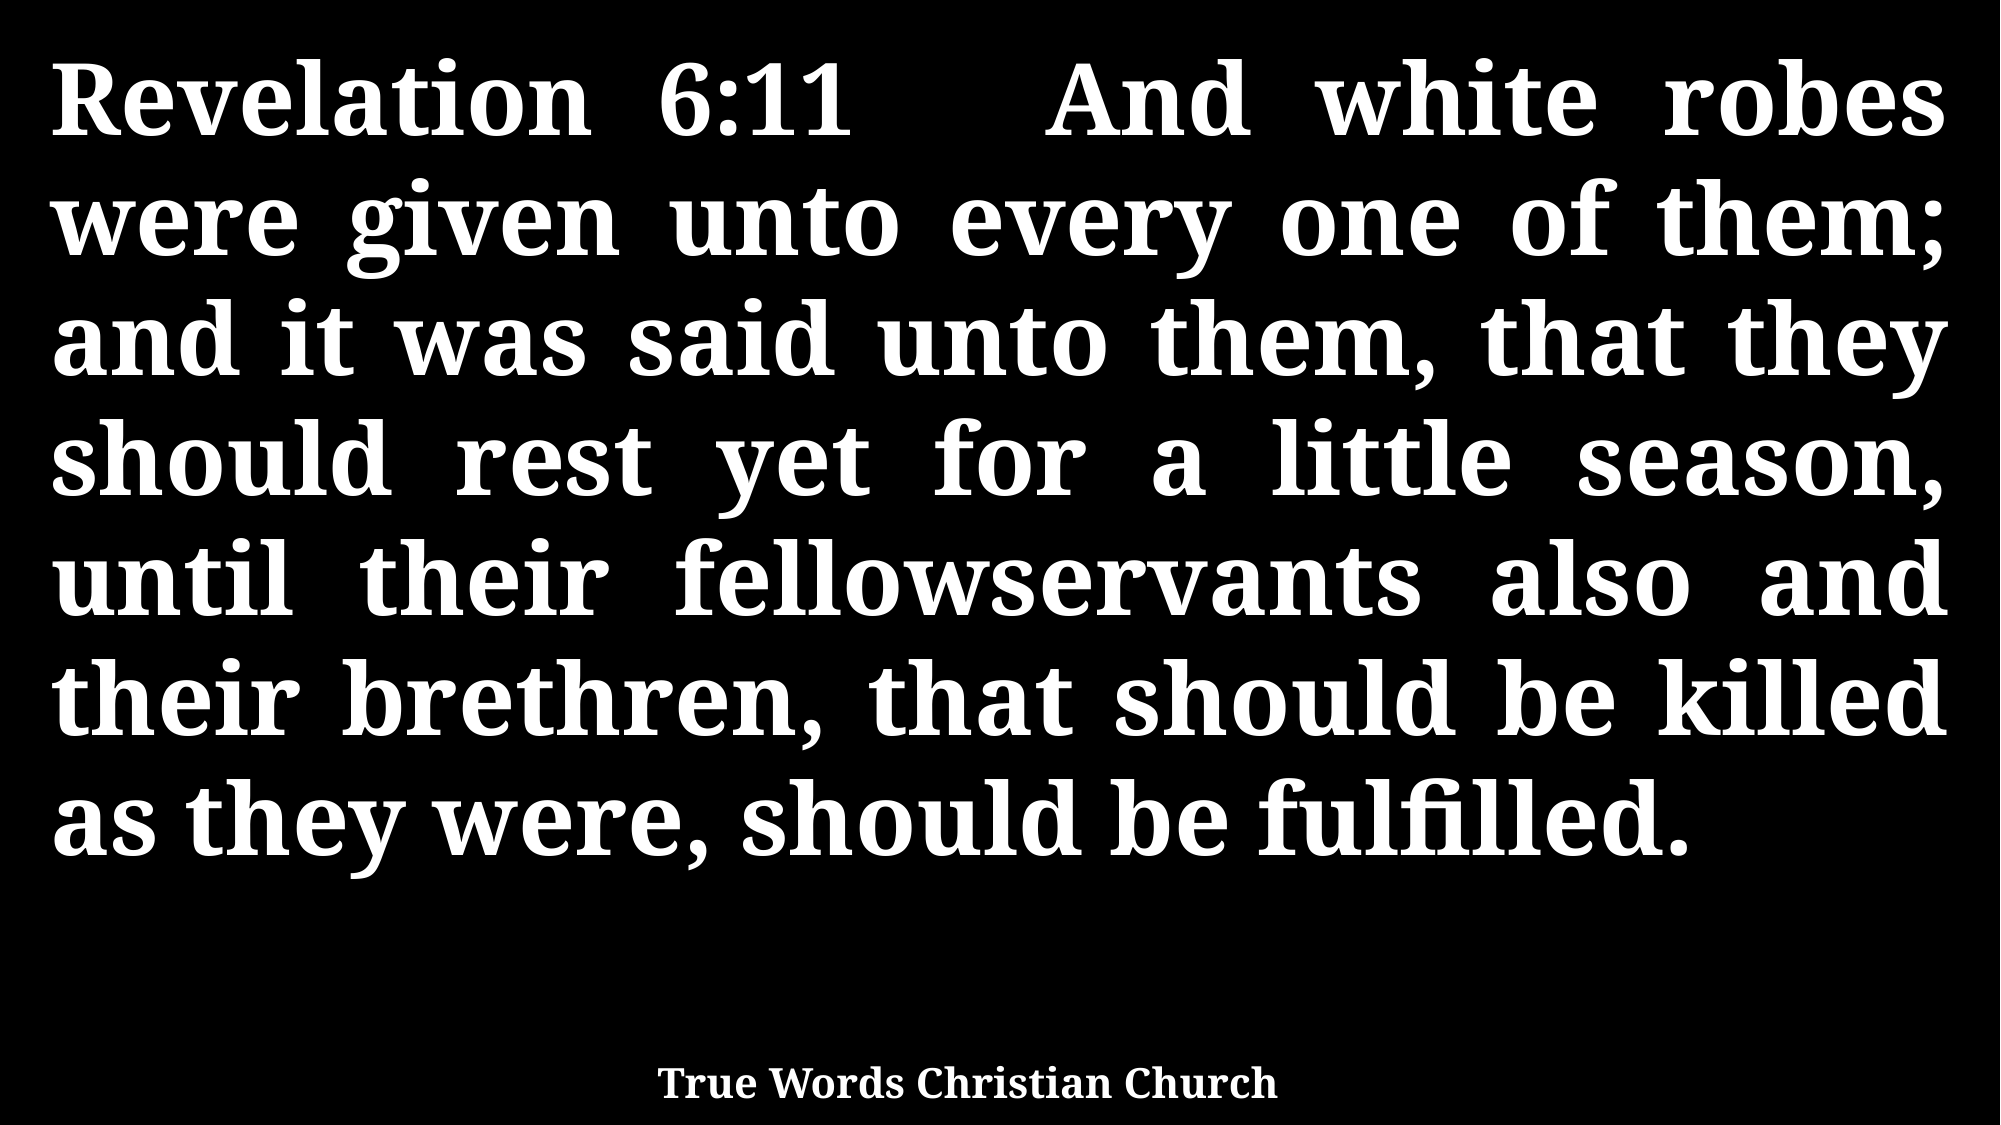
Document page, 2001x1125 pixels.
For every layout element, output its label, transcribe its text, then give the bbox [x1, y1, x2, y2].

text_box Revelation 6:11 And white robes were given unto every one of them; and it was said unto them, that they should rest yet for a little season, until their fellowservants also and their brethren, that should be killed as they were, should be fulfilled. [35, 28, 1965, 883]
text_box True Words Christian Church [642, 1049, 1294, 1114]
